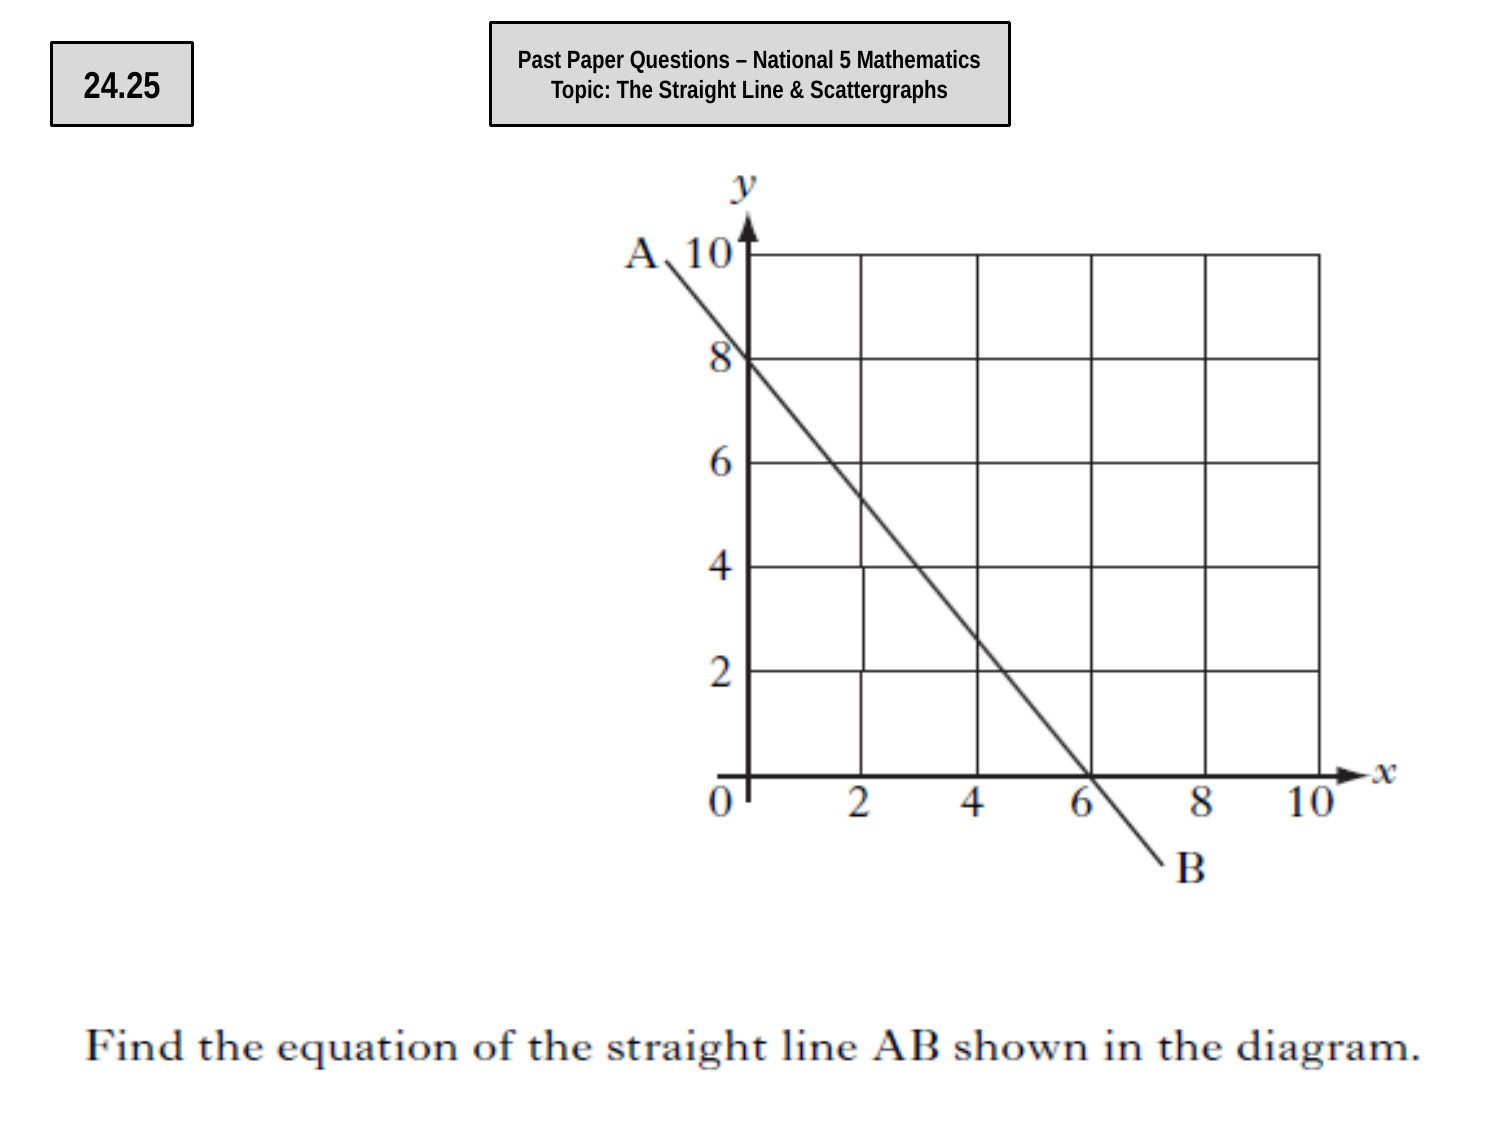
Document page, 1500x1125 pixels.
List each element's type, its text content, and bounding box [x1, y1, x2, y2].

picture [76, 166, 1436, 1077]
text_box 24.25 [49, 41, 195, 127]
text_box Past Paper Questions – National 5 Mathematics Topic: The Straight Line & Scattergraphs [488, 20, 1012, 127]
